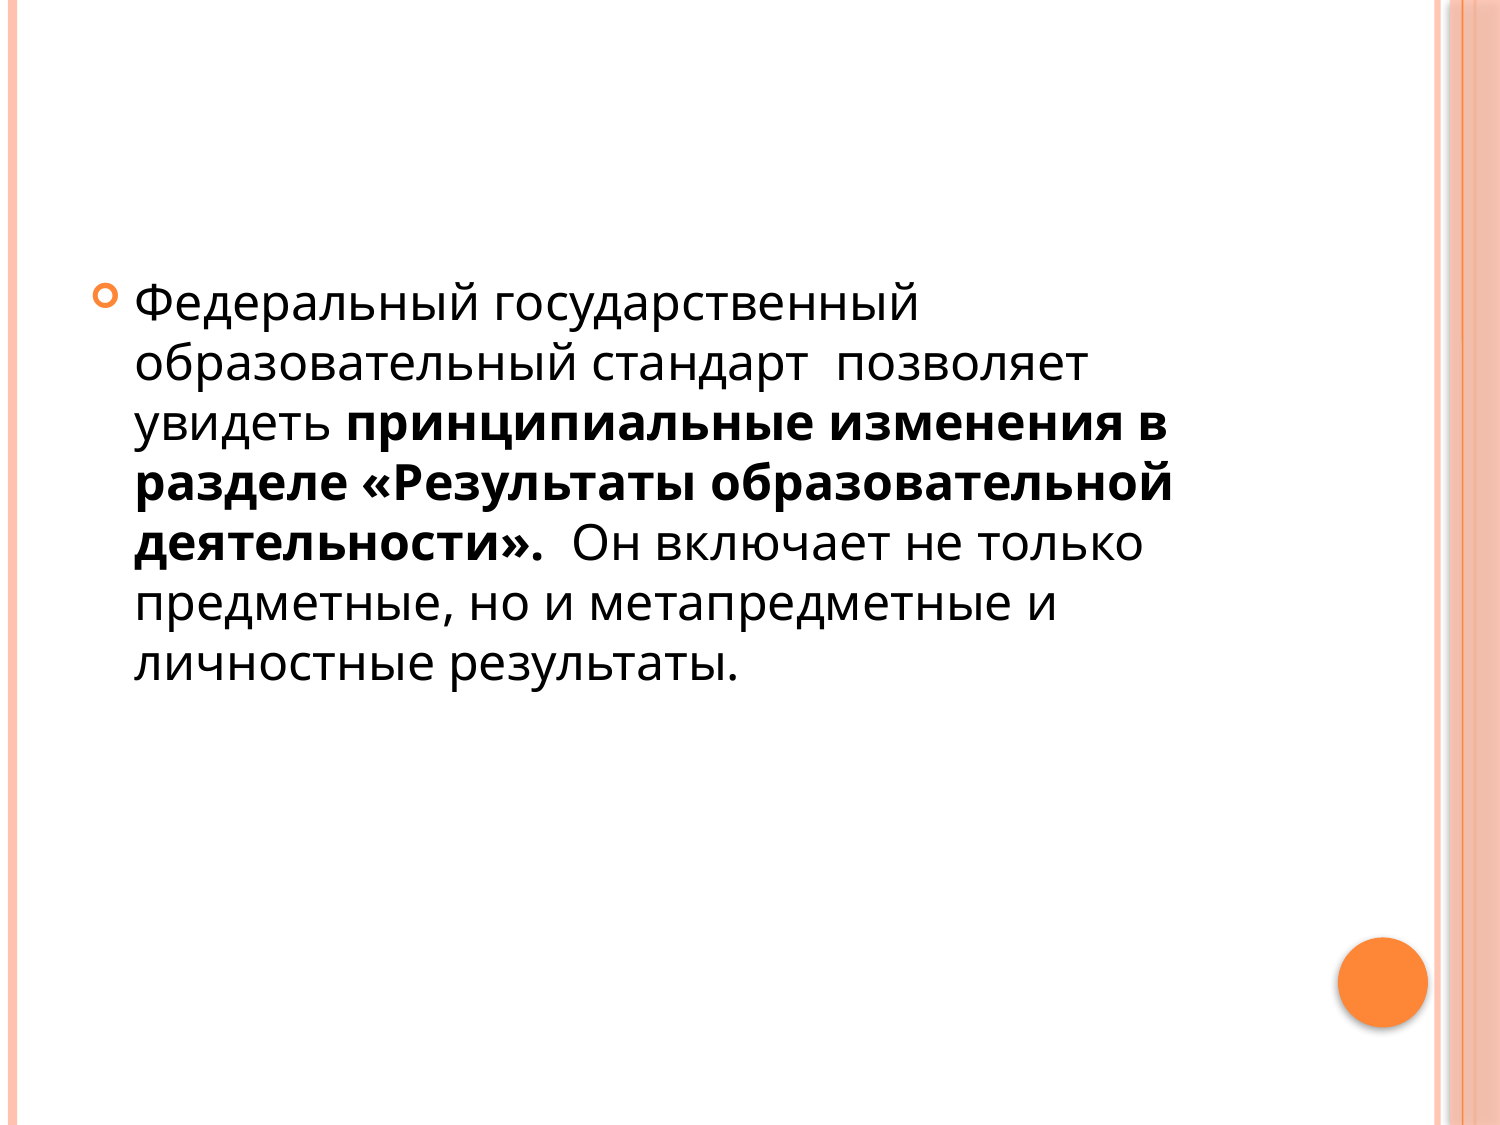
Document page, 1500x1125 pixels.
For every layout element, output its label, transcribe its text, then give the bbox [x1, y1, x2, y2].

list Федеральный государственный образовательный стандарт позволяет увидеть принципиальные изменения в разделе «Результаты образовательной деятельности». Он включает не только предметные, но и метапредметные и личностные результаты. [75, 262, 1300, 1062]
